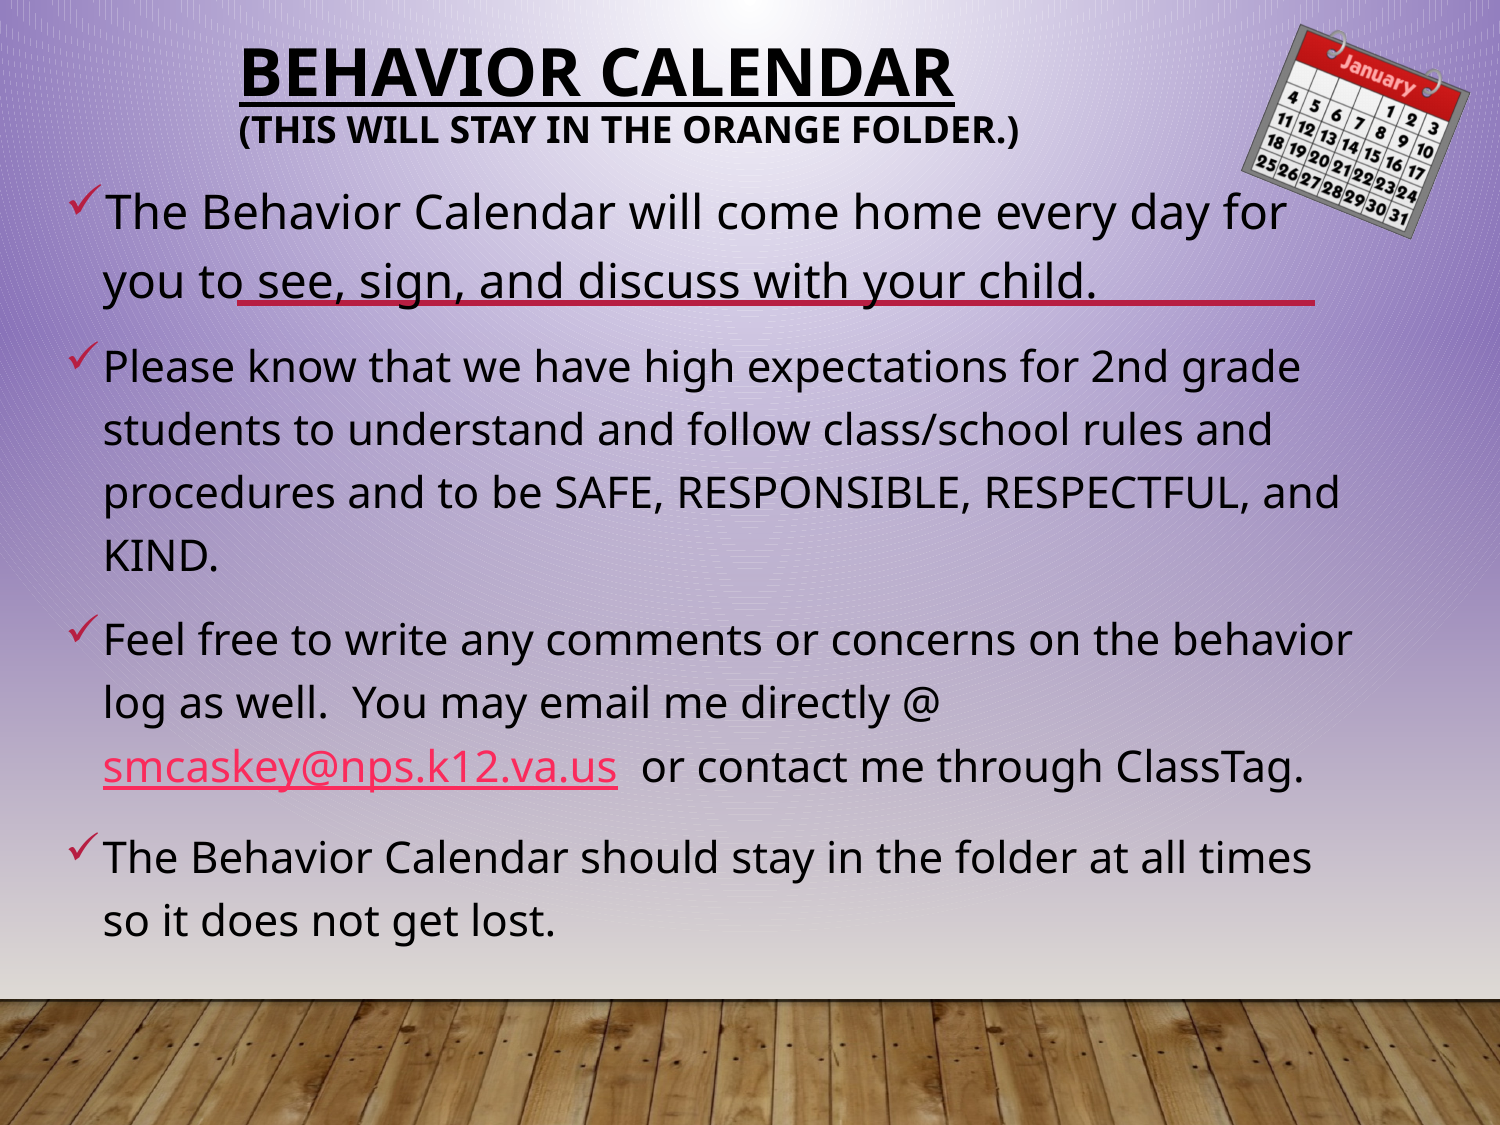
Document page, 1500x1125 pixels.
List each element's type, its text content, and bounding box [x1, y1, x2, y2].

title Behavior Calendar (This will stay in the orange folder.) [223, 31, 1119, 162]
picture [1241, 16, 1473, 239]
list The Behavior Calendar will come home every day for you to see, sign, and discuss with your child. Please know that we have high expectations for 2nd grade students to understand and follow class/school rules and procedures and to be SAFE, RESPONSIBLE, RESPECTFUL, and KIND. Feel free to write any comments or concerns on the behavior log as well. You may email me directly @ smcaskey@nps.k12.va.us or contact me through ClassTag. The Behavior Calendar should stay in the folder at all times so it does not get lost. [50, 162, 1372, 1063]
picture [0, 999, 1500, 1125]
